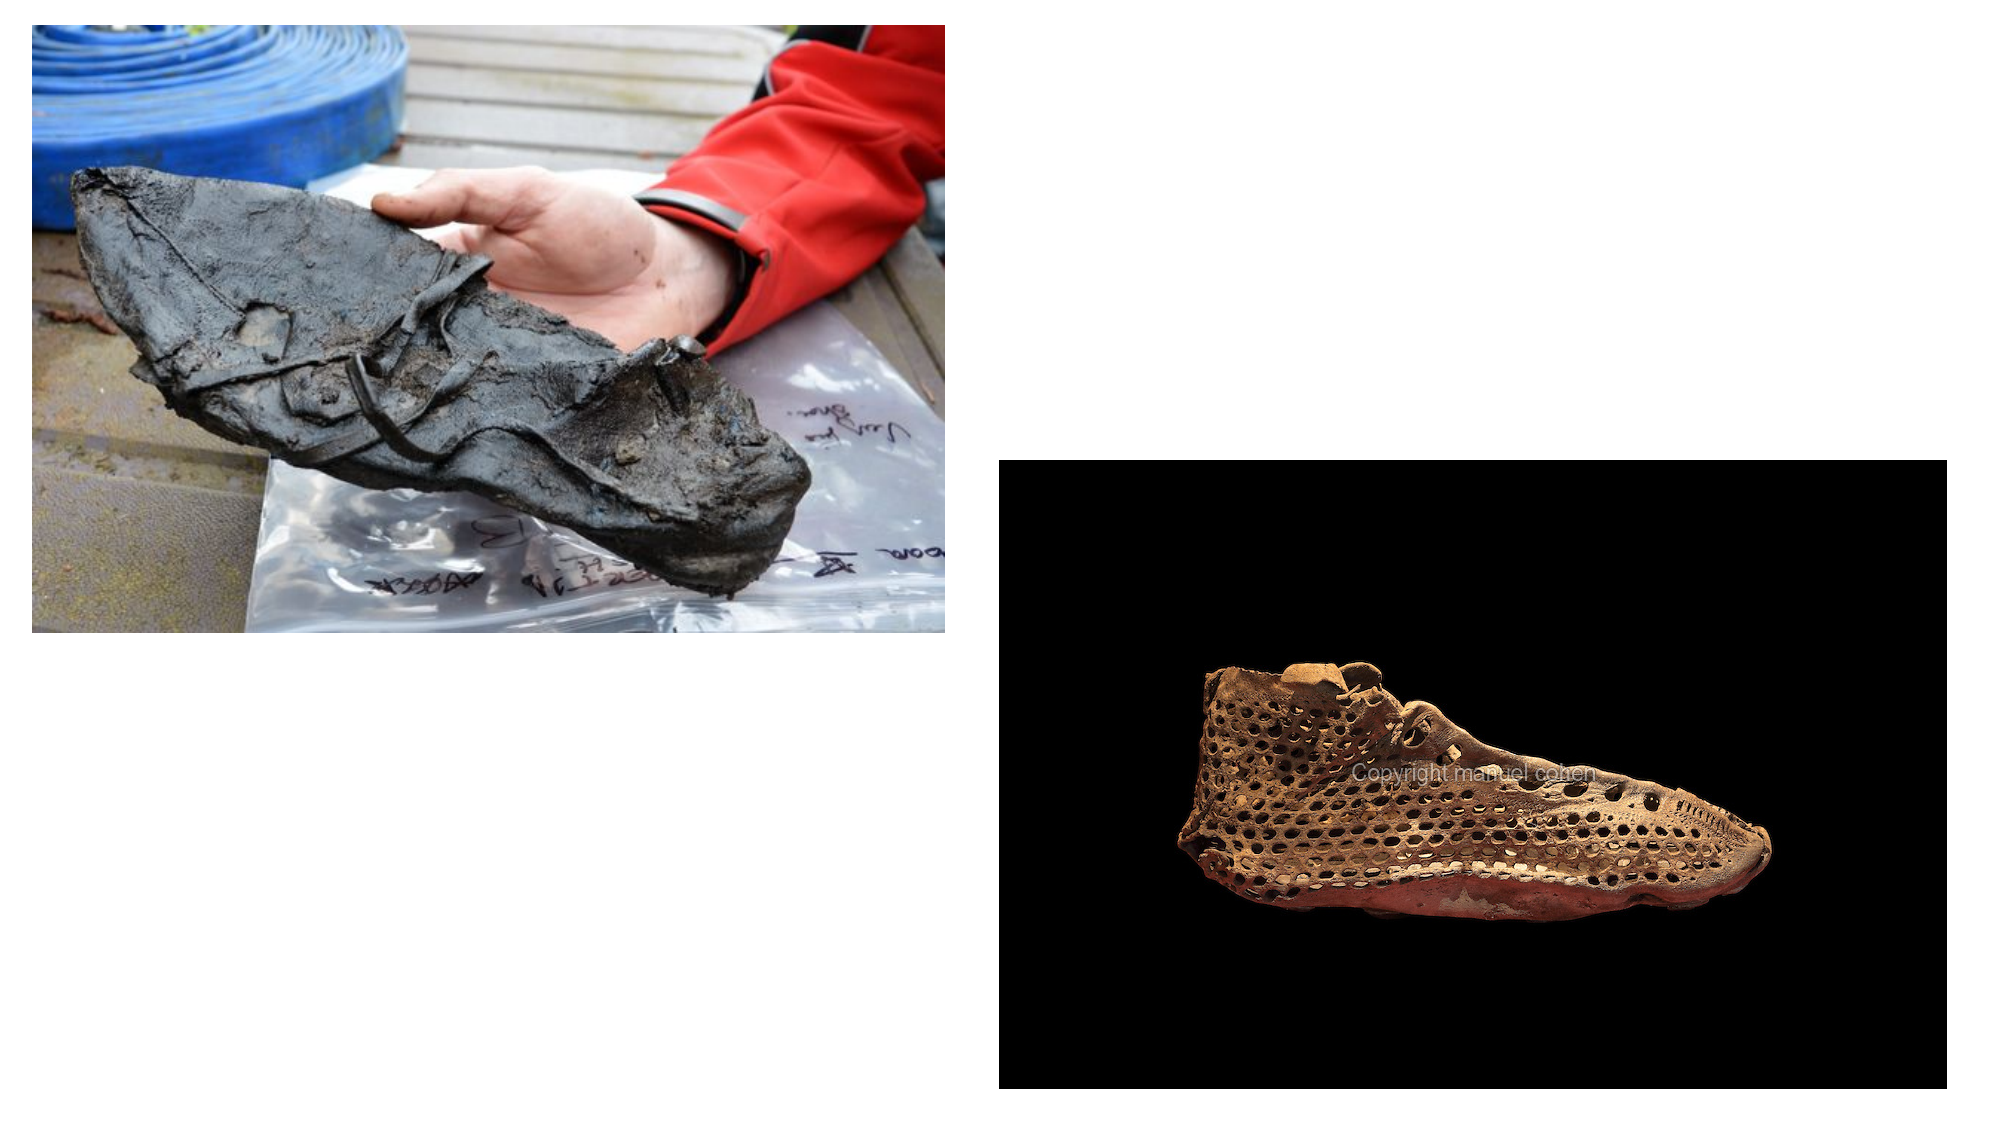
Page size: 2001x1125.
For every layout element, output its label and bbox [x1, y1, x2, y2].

picture [32, 25, 945, 633]
list [999, 460, 1947, 1089]
